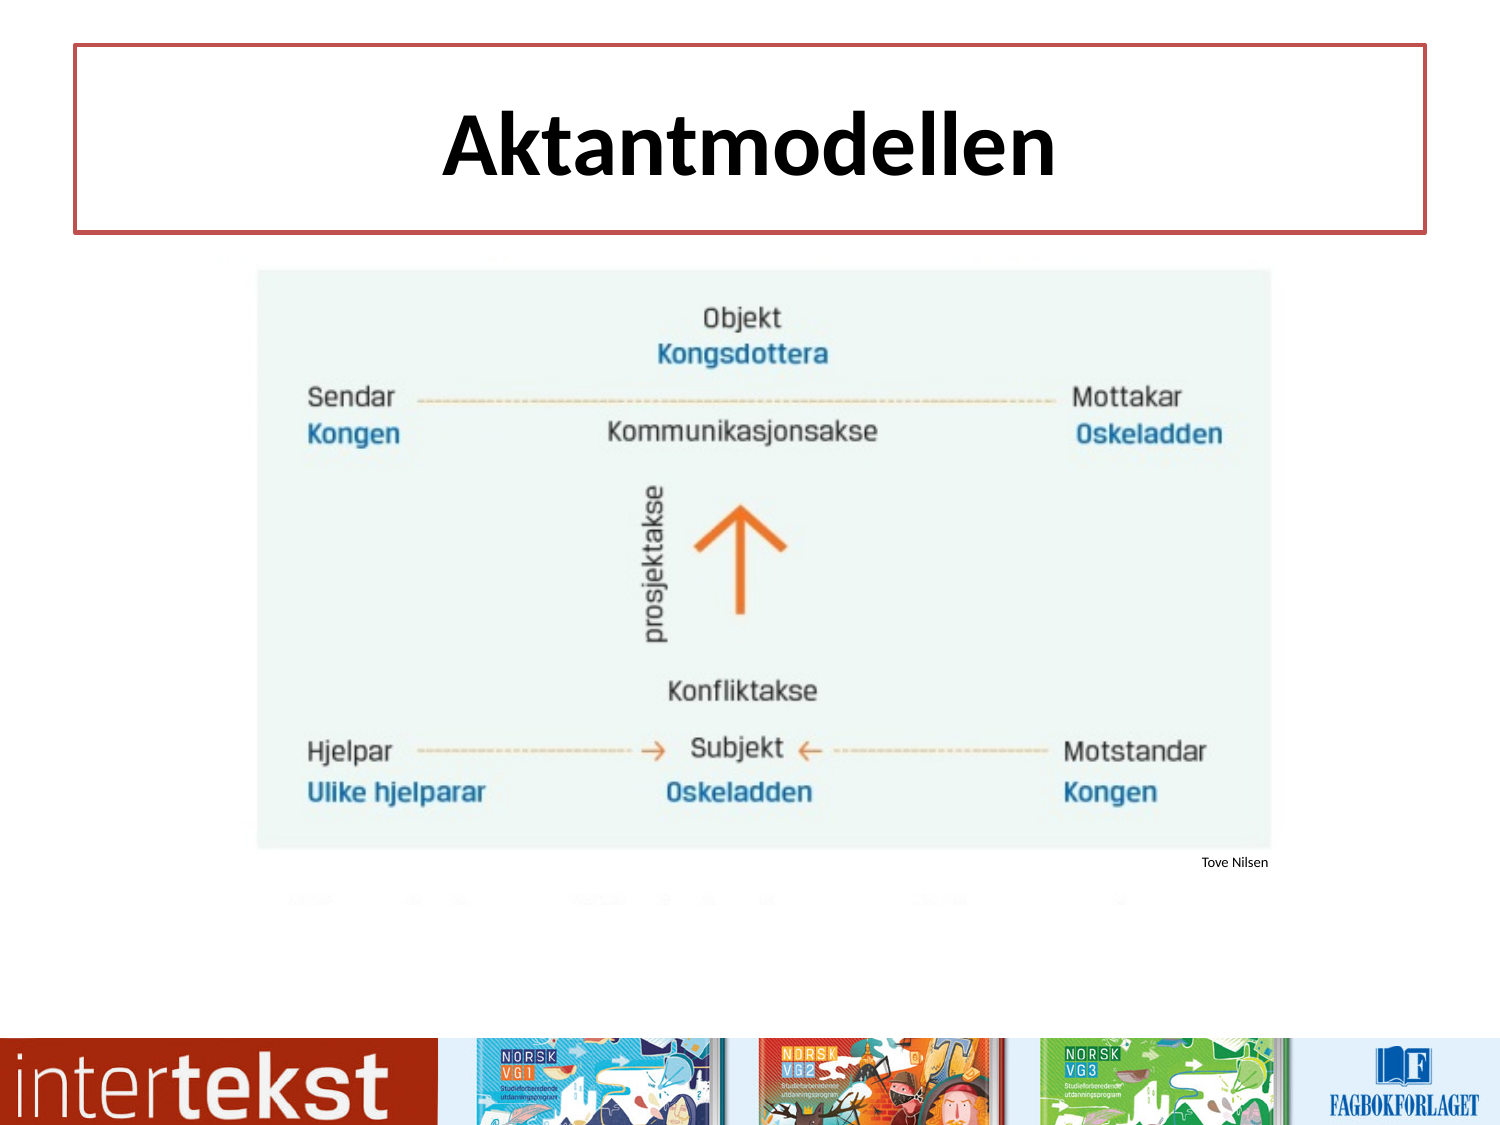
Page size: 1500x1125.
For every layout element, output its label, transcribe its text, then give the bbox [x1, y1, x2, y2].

picture [0, 1038, 722, 1125]
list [218, 255, 1347, 906]
title Aktantmodellen [73, 43, 1427, 235]
picture [725, 1038, 1500, 1125]
